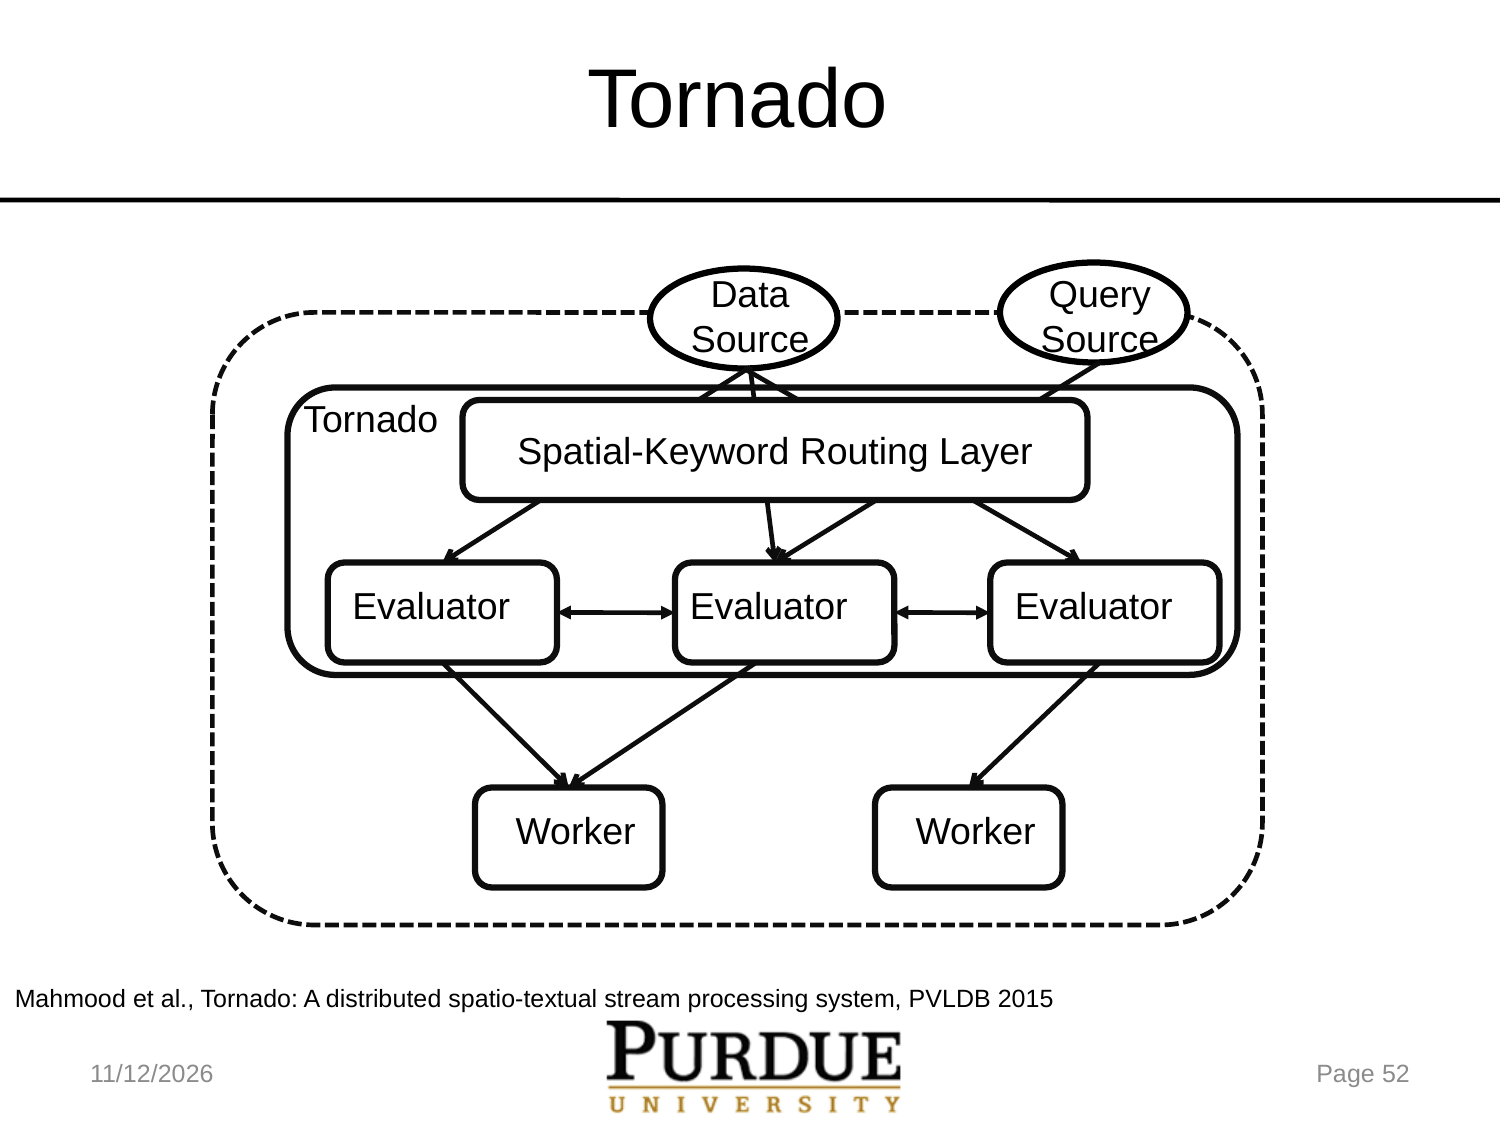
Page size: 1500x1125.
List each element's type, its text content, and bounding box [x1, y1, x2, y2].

text_box Mahmood et al., Tornado: A distributed spatio-textual stream processing system, PVLDB 2015 [0, 975, 1450, 1020]
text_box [442, 368, 741, 563]
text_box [474, 797, 663, 888]
text_box Tornado [288, 387, 437, 448]
text_box [825, 290, 840, 347]
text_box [743, 368, 769, 560]
text_box Data Source [675, 262, 825, 366]
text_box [968, 662, 1101, 788]
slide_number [75, 1042, 425, 1103]
text_box [997, 276, 1025, 349]
title Tornado [0, 12, 1475, 175]
text_box [210, 310, 1265, 928]
text_box [1174, 283, 1190, 341]
picture [537, 1020, 975, 1125]
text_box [649, 562, 895, 682]
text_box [774, 362, 1101, 563]
slide_number Page 52 [1074, 1042, 1425, 1103]
text_box [647, 282, 675, 355]
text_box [312, 562, 558, 663]
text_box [974, 562, 1220, 682]
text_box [568, 662, 757, 788]
text_box Query Source [1025, 262, 1174, 368]
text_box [442, 661, 567, 789]
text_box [874, 787, 1063, 888]
